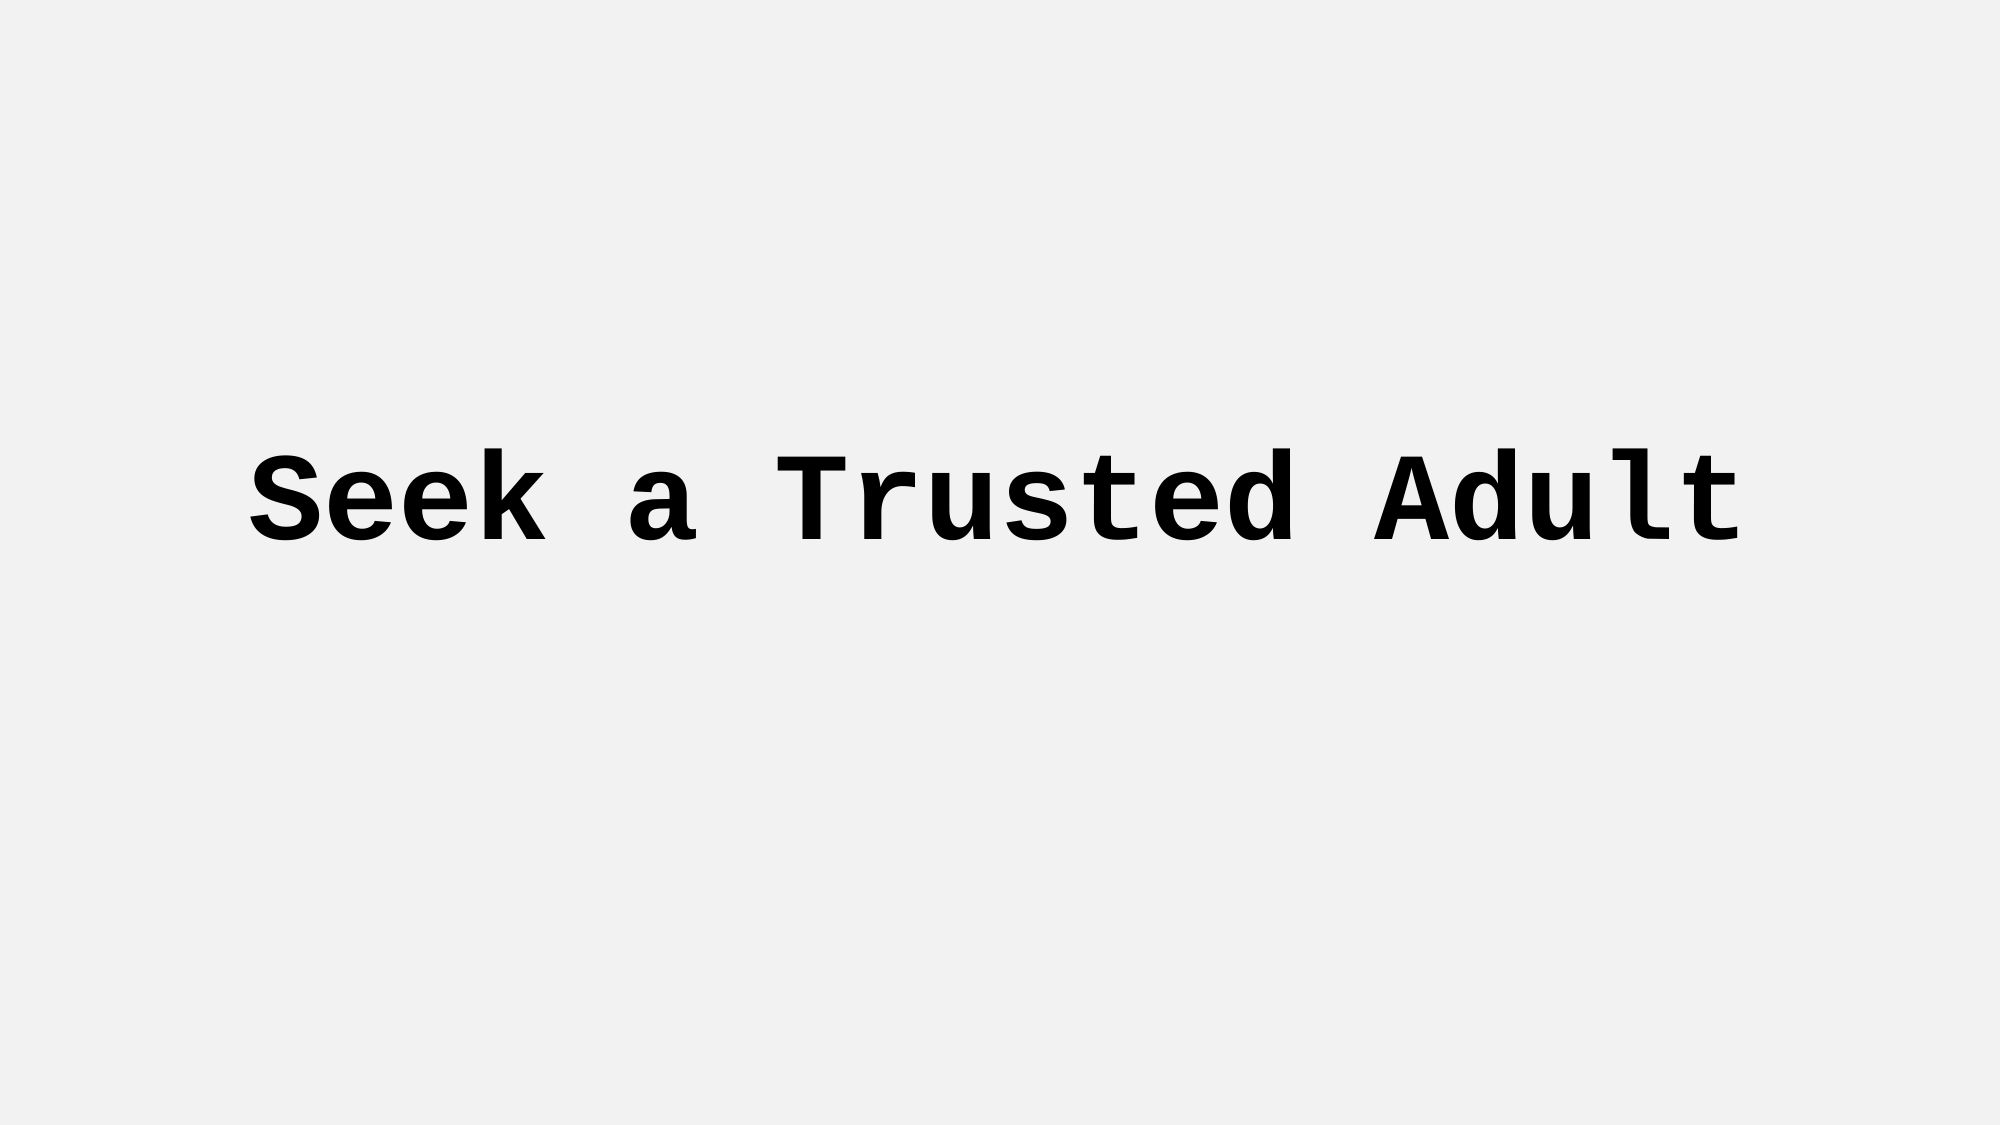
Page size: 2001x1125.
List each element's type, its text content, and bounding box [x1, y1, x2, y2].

title Seek a Trusted Adult [136, 280, 1862, 575]
